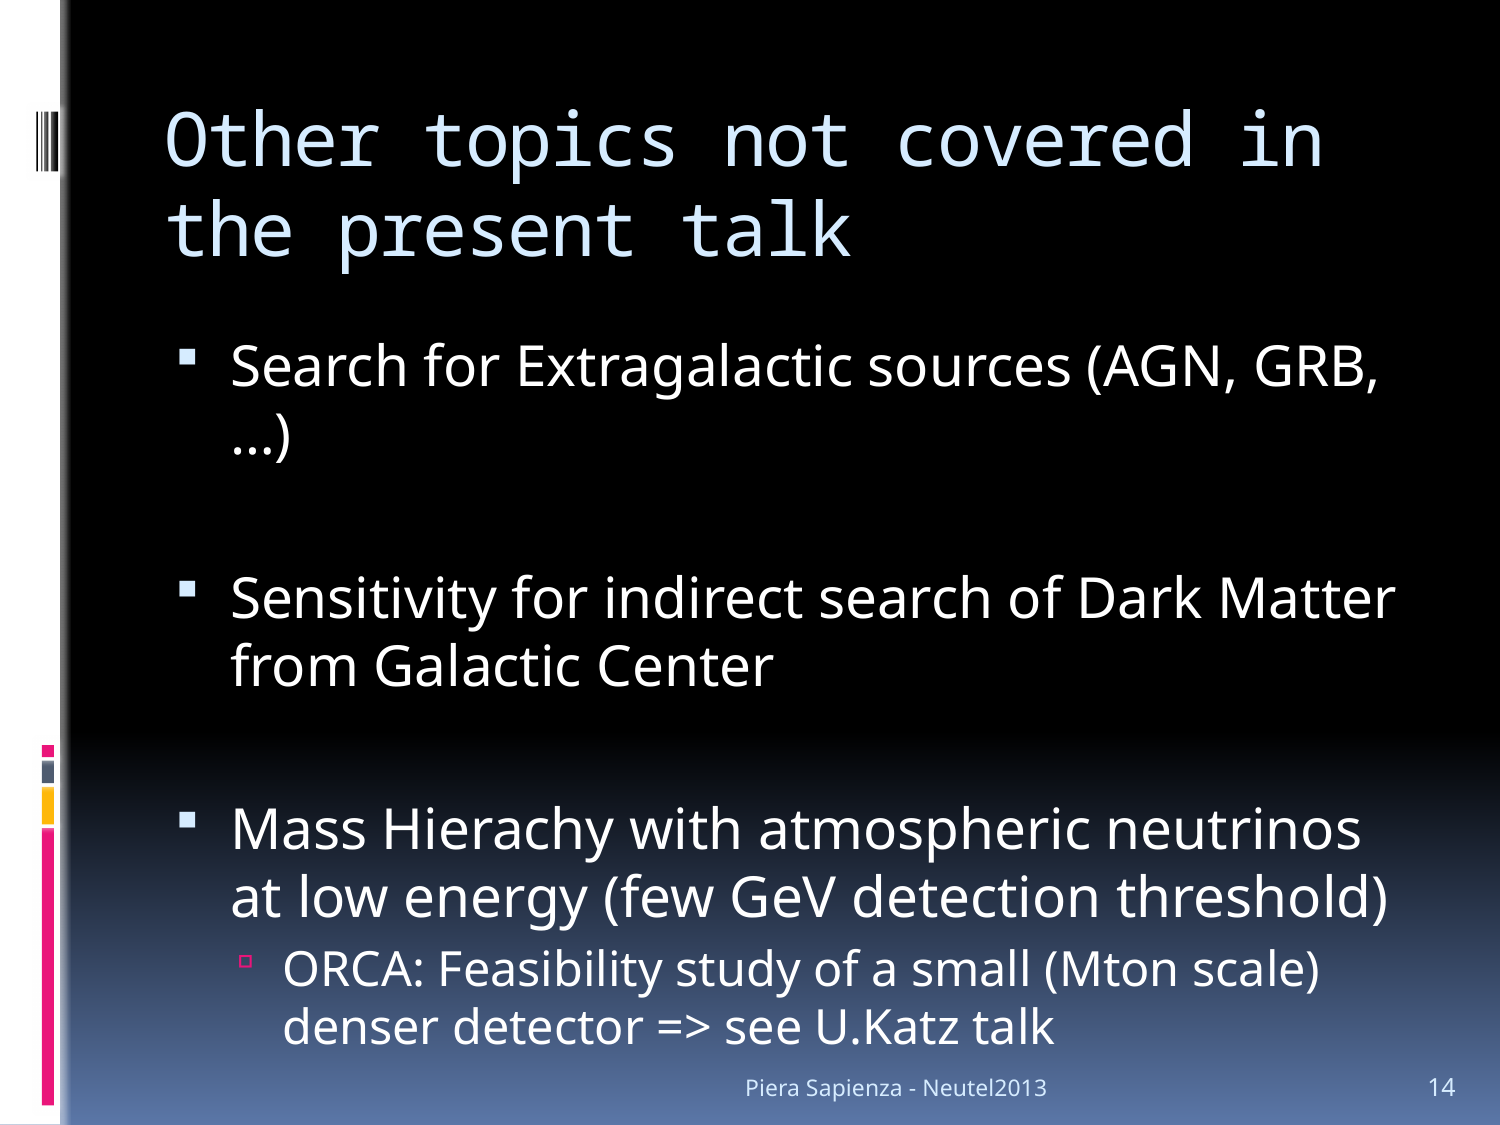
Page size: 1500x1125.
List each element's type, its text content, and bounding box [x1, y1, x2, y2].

list Search for Extragalactic sources (AGN, GRB, …) Sensitivity for indirect search of Dark Matter from Galactic Center Mass Hierachy with atmospheric neutrinos at low energy (few GeV detection threshold) ORCA: Feasibility study of a small (Mton scale) denser detector => see U.Katz talk [150, 323, 1425, 1073]
footer Piera Sapienza - Neutel2013 [150, 1052, 1063, 1113]
title Other topics not covered in the present talk [150, 83, 1425, 234]
slide_number 14 [1412, 1052, 1488, 1113]
